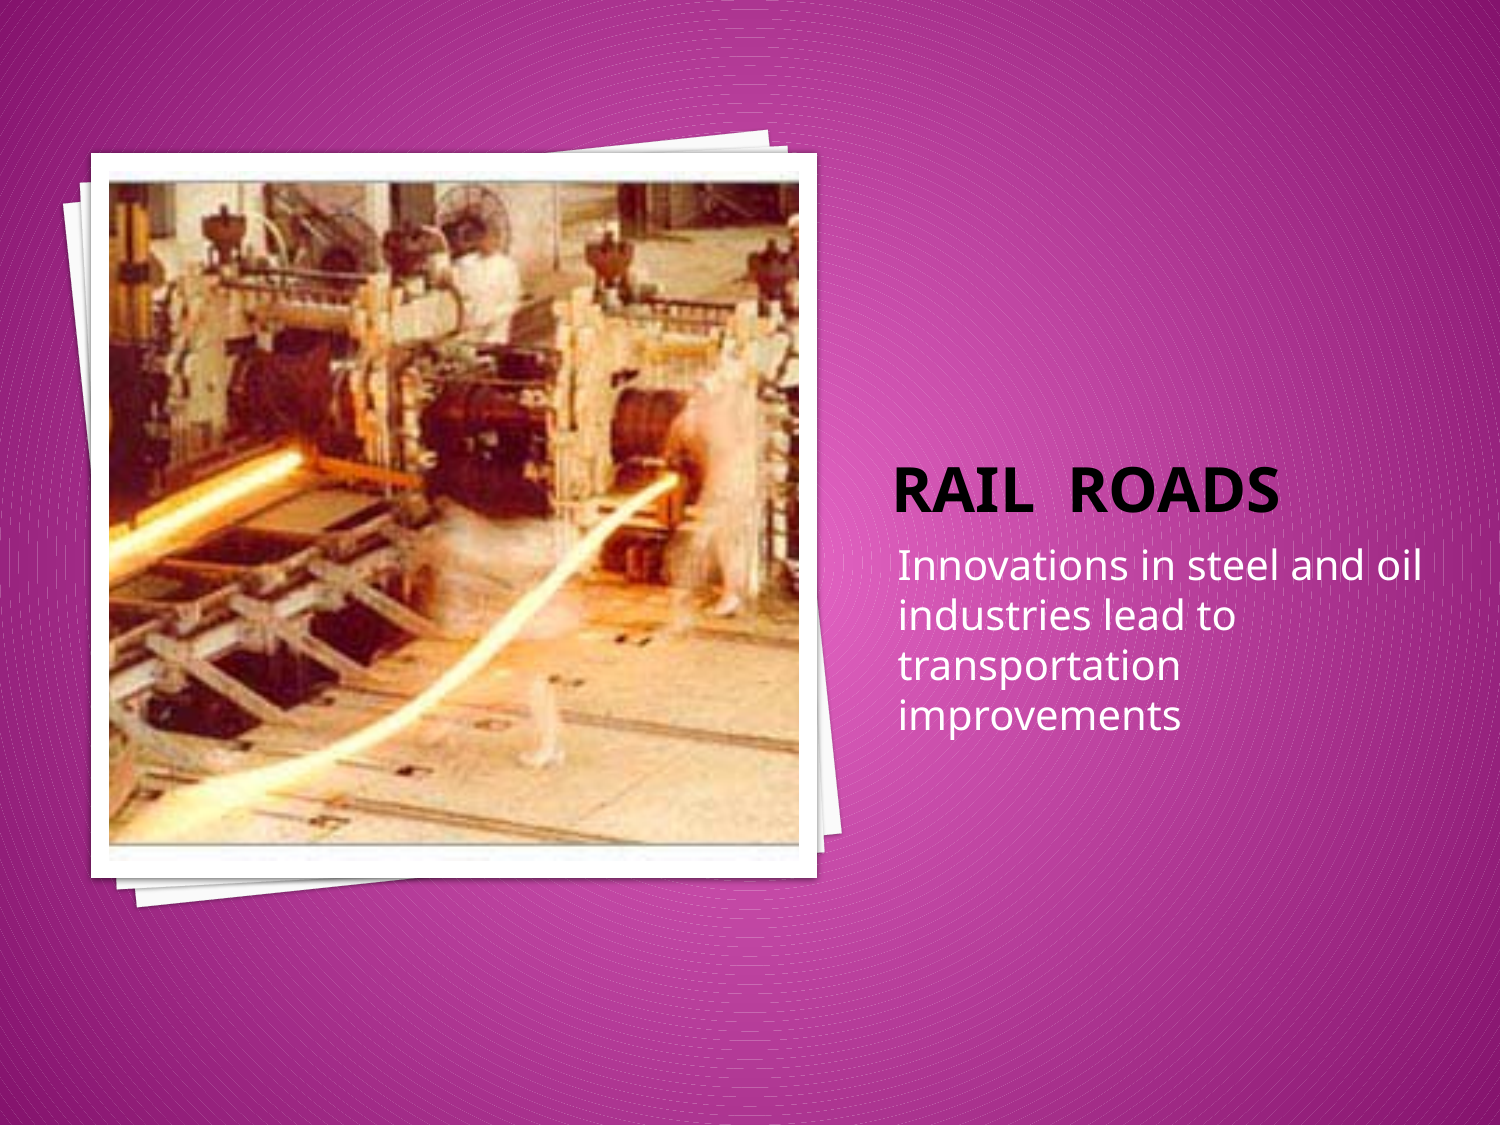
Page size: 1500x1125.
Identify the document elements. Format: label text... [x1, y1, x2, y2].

list Innovations in steel and oil industries lead to transportation improvements [884, 538, 1447, 854]
title Rail Roads [884, 187, 1447, 525]
picture [108, 170, 800, 862]
